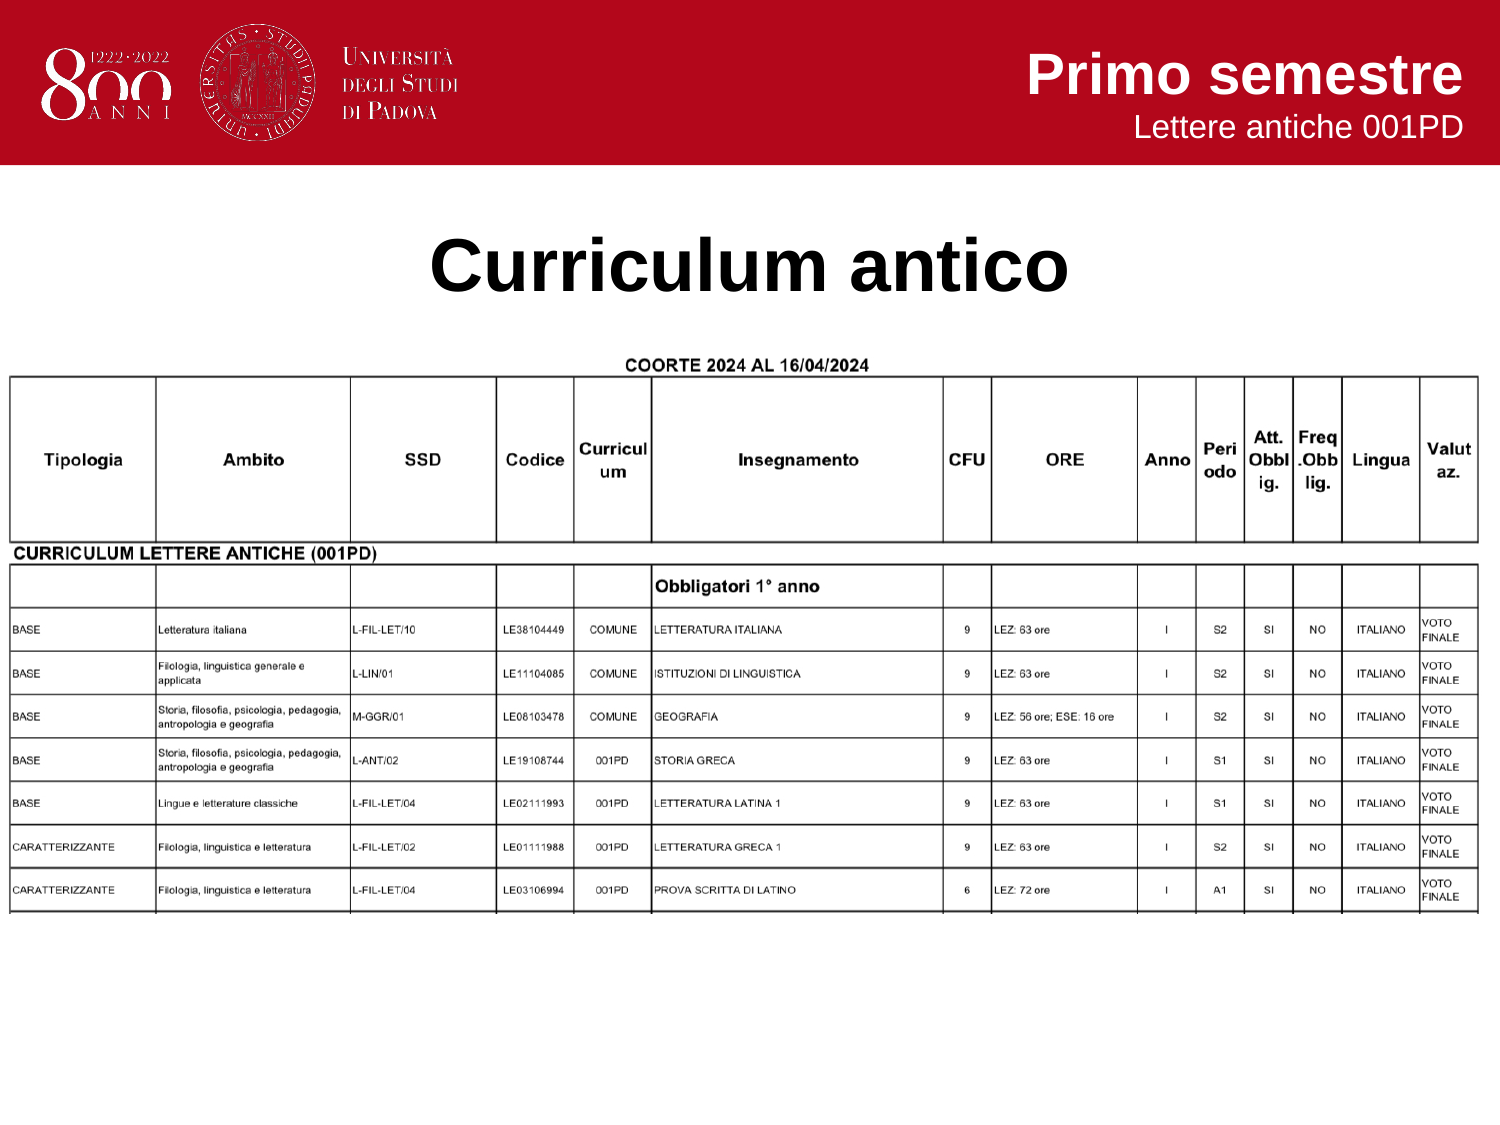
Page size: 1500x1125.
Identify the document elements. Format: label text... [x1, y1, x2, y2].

picture [41, 24, 457, 141]
text_box Primo semestre Lettere antiche 001PD [679, 0, 1500, 166]
picture [0, 336, 1500, 915]
text_box Curriculum antico [0, 208, 1500, 335]
